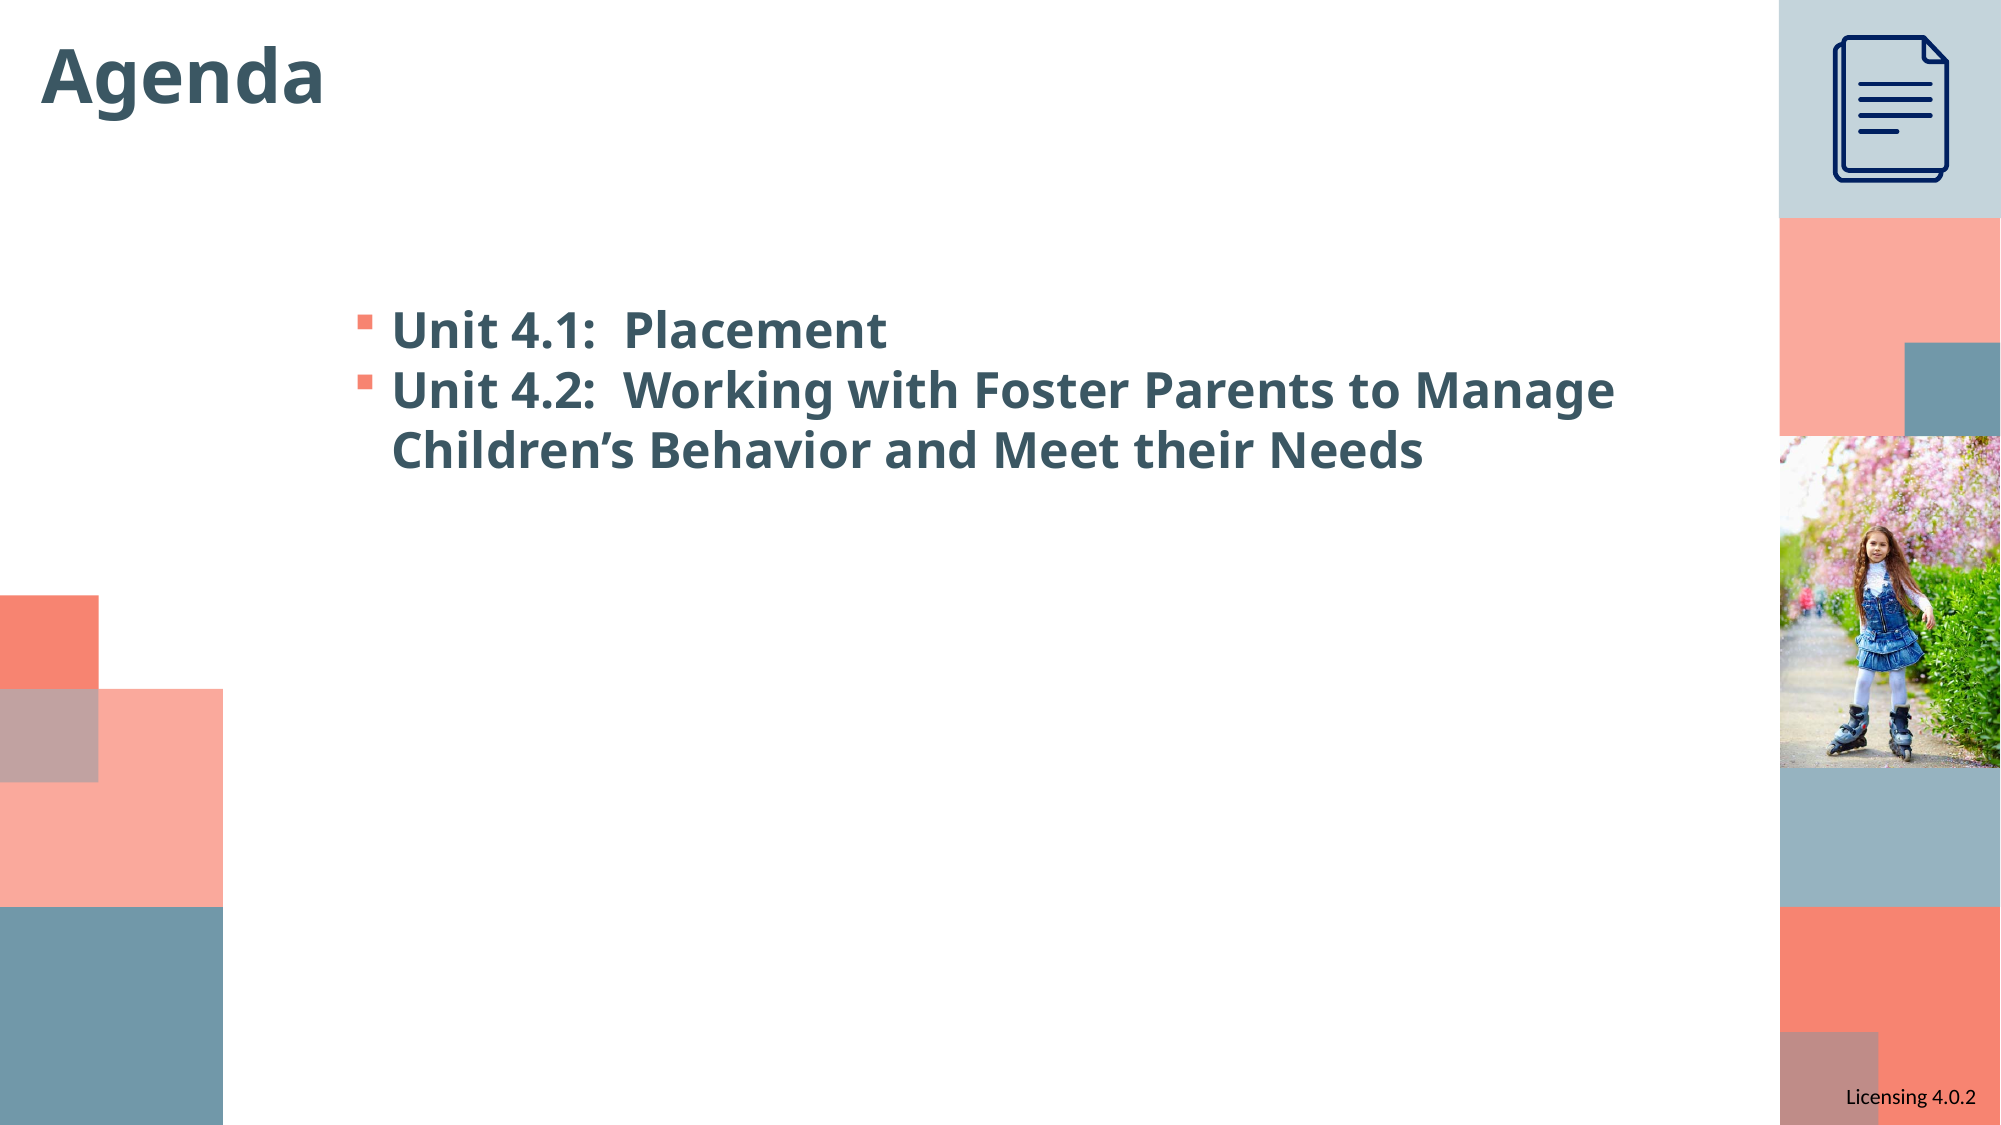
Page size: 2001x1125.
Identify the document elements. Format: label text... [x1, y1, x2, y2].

list Unit 4.1: Placement Unit 4.2: Working with Foster Parents to Manage Children’s Behavior and Meet their Needs [338, 290, 1662, 942]
picture [1780, 436, 2000, 768]
text_box Licensing 4.0.2 [1831, 1074, 2000, 1125]
title Agenda [26, 22, 1724, 125]
